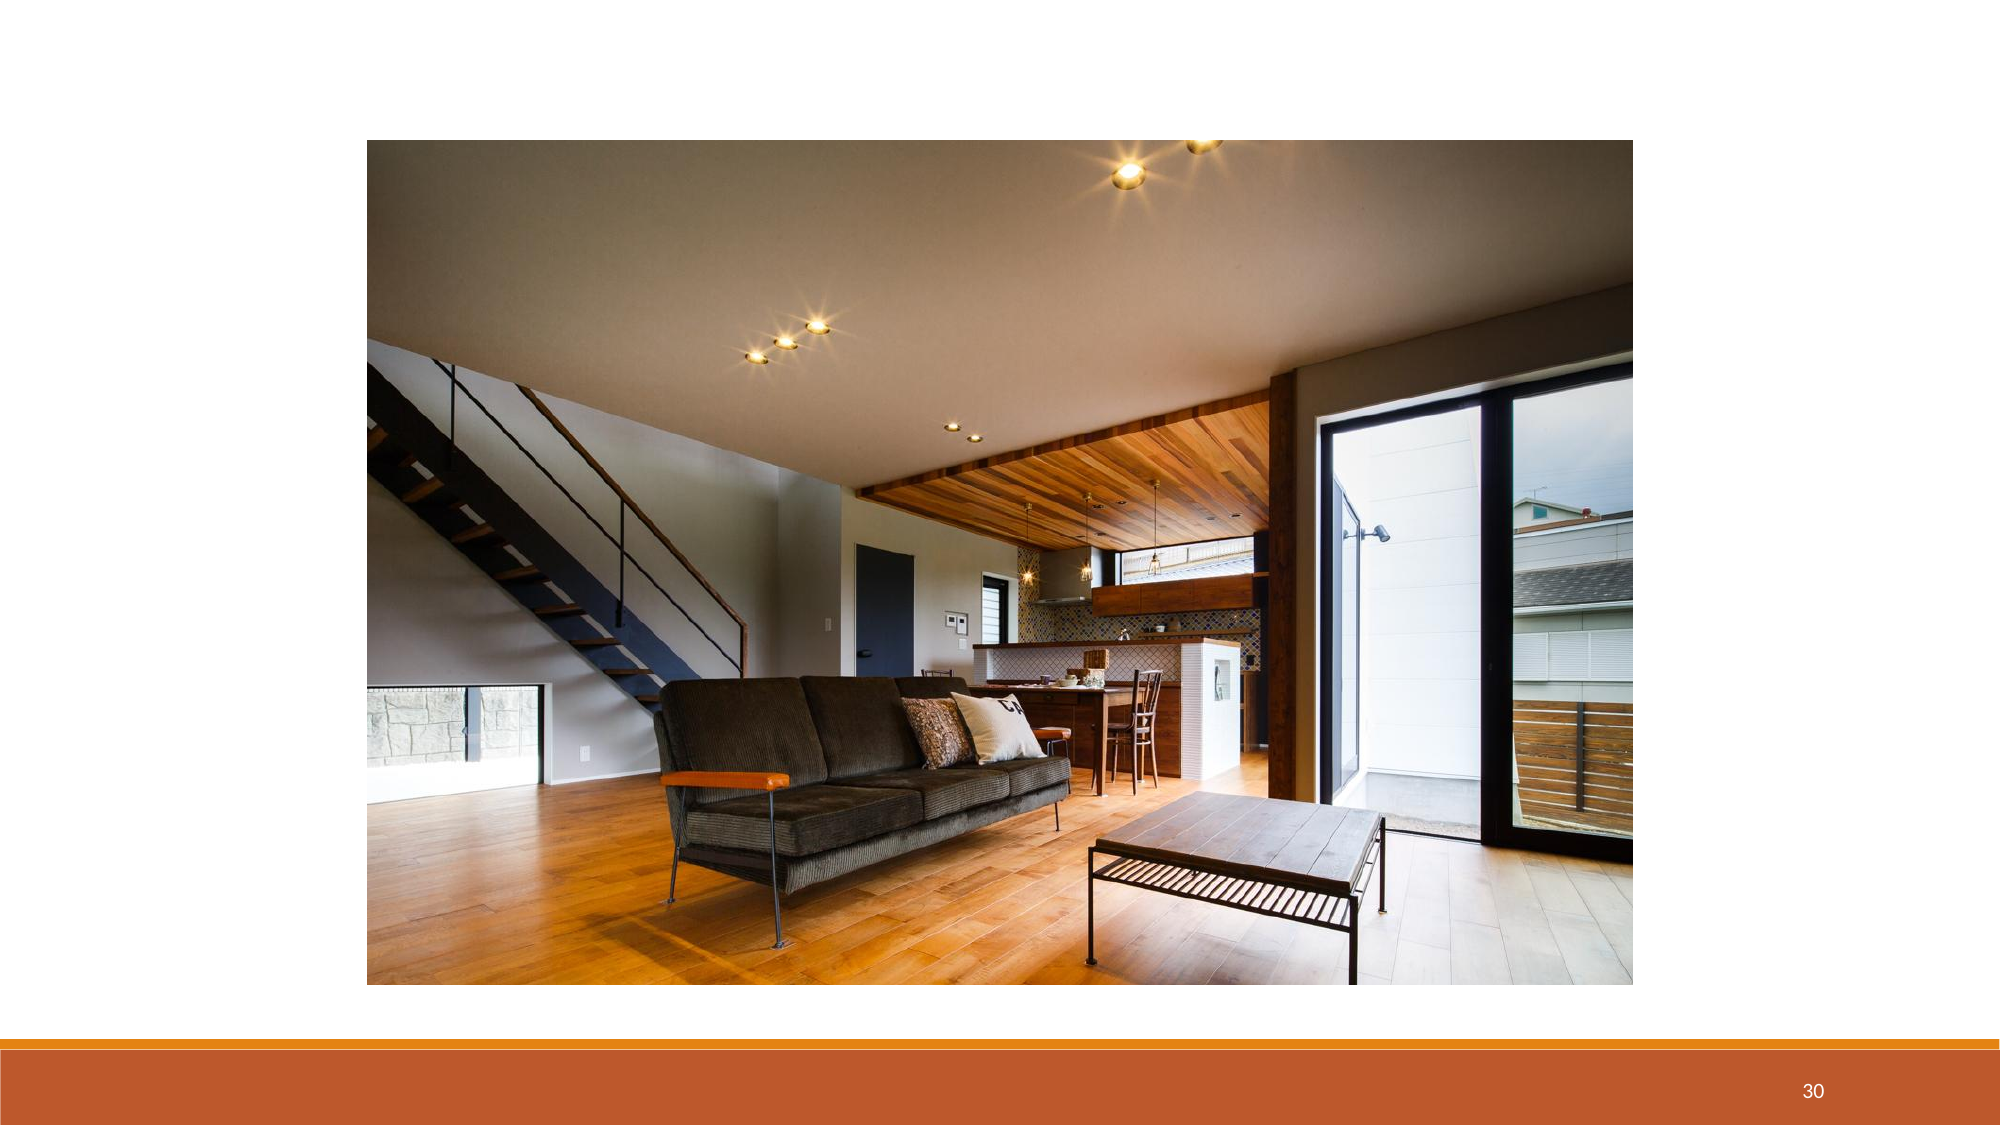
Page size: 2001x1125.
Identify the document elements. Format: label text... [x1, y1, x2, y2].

slide_number 30 [1624, 1059, 1840, 1120]
picture [366, 140, 1634, 985]
